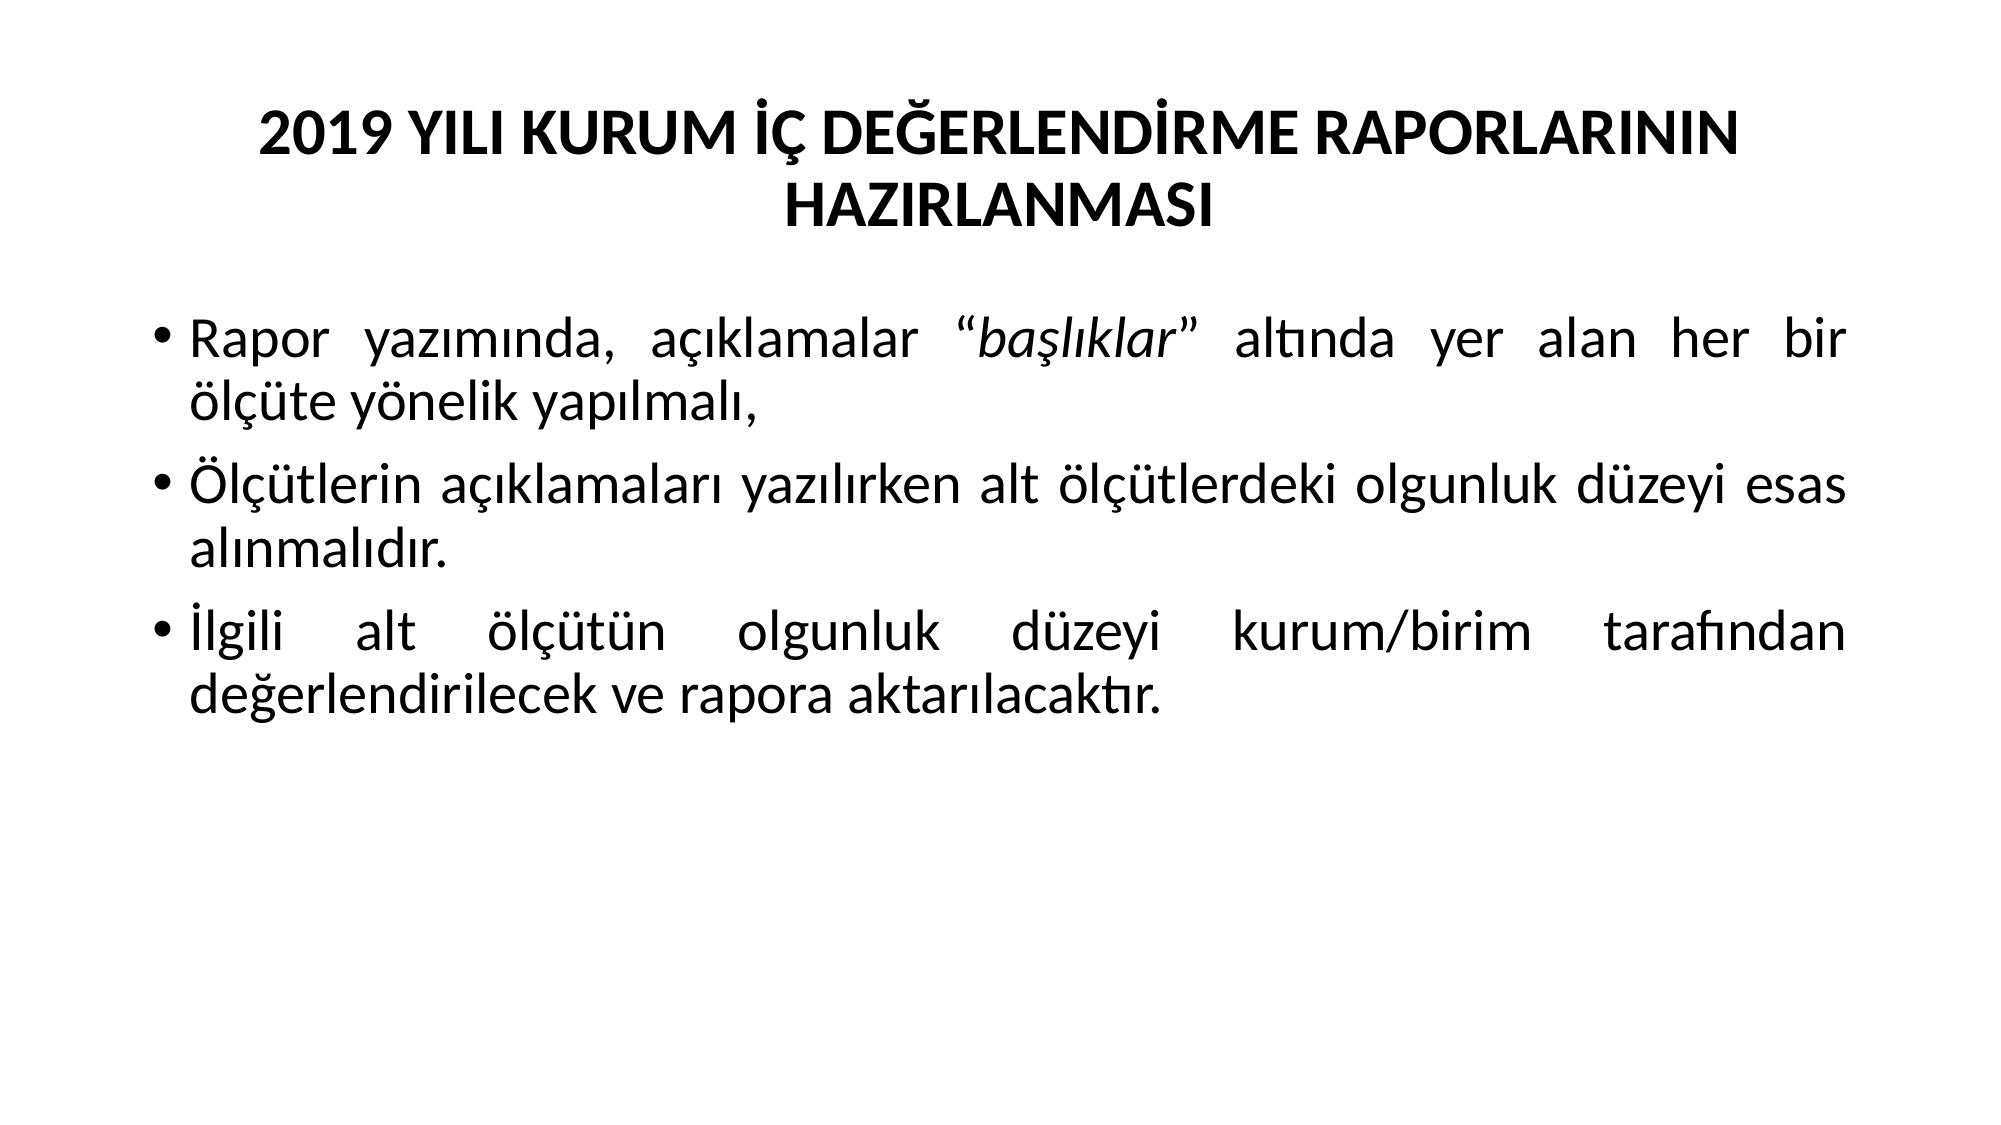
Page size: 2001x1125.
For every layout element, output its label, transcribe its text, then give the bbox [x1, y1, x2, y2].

list Rapor yazımında, açıklamalar “başlıklar” altında yer alan her bir ölçüte yönelik yapılmalı, Ölçütlerin açıklamaları yazılırken alt ölçütlerdeki olgunluk düzeyi esas alınmalıdır. İlgili alt ölçütün olgunluk düzeyi kurum/birim tarafından değerlendirilecek ve rapora aktarılacaktır. [137, 299, 1863, 1014]
title 2019 YILI KURUM İÇ DEĞERLENDİRME RAPORLARININ HAZIRLANMASI [137, 59, 1863, 278]
